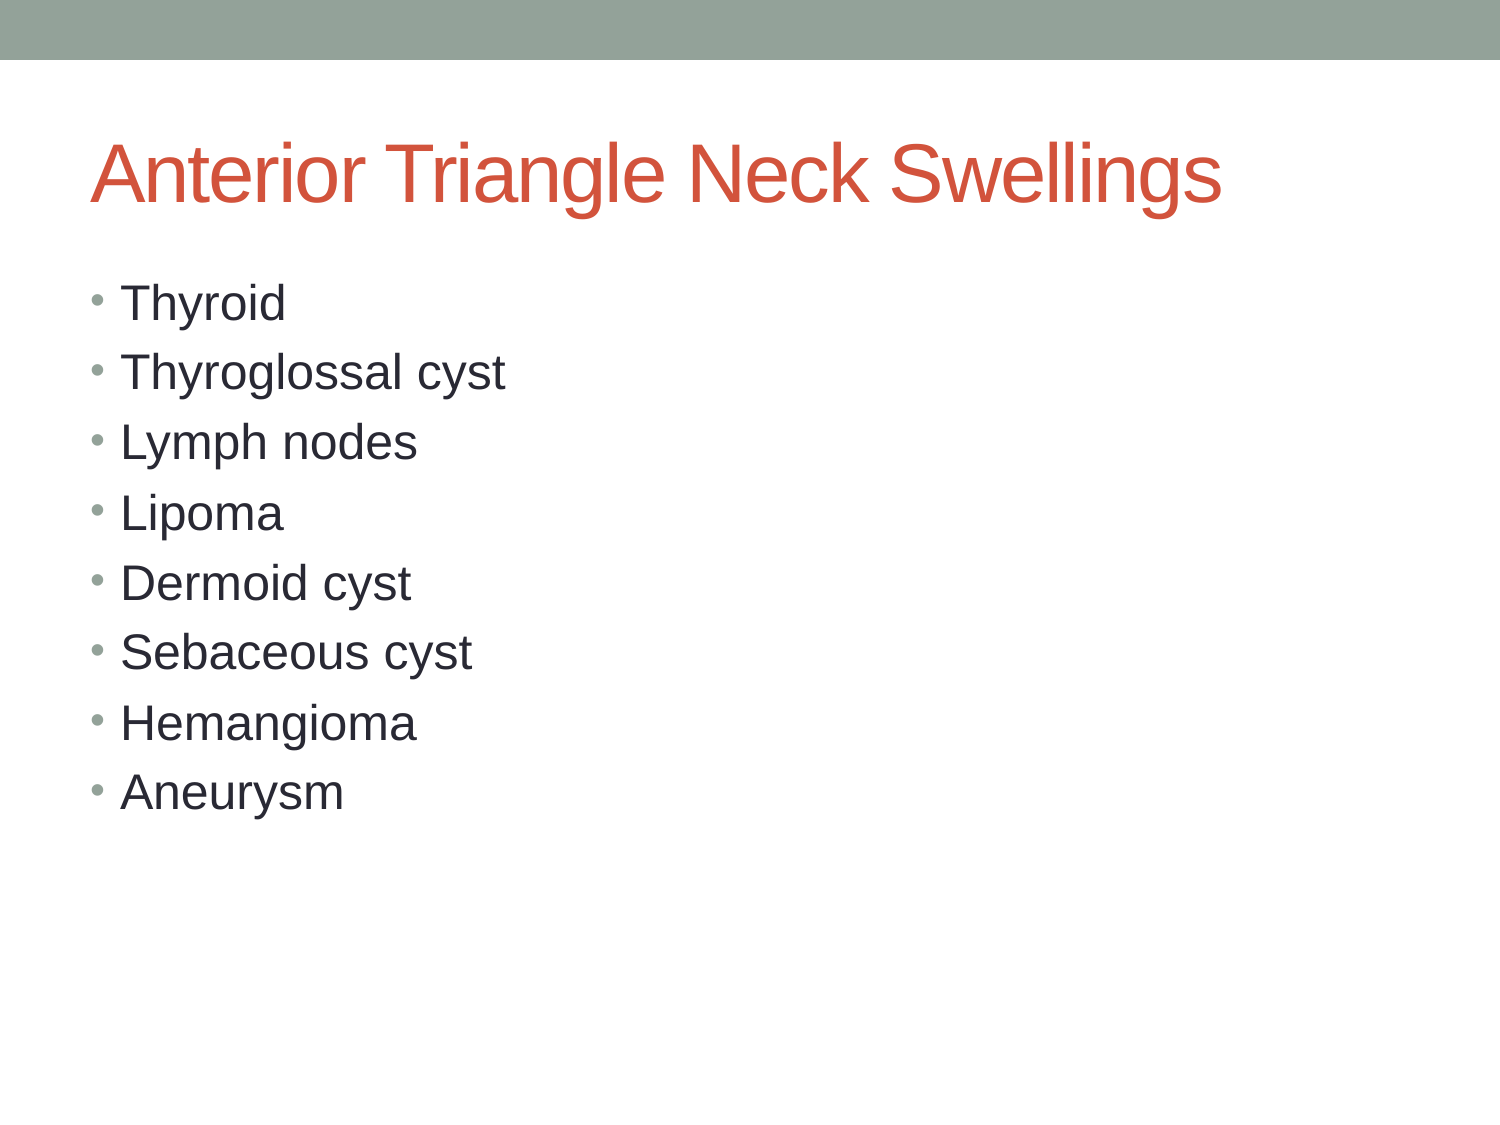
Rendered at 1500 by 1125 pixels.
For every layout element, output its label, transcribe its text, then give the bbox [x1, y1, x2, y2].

title Anterior Triangle Neck Swellings [75, 87, 1425, 250]
list Thyroid Thyroglossal cyst Lymph nodes Lipoma Dermoid cyst Sebaceous cyst Hemangioma Aneurysm [75, 262, 1425, 1063]
